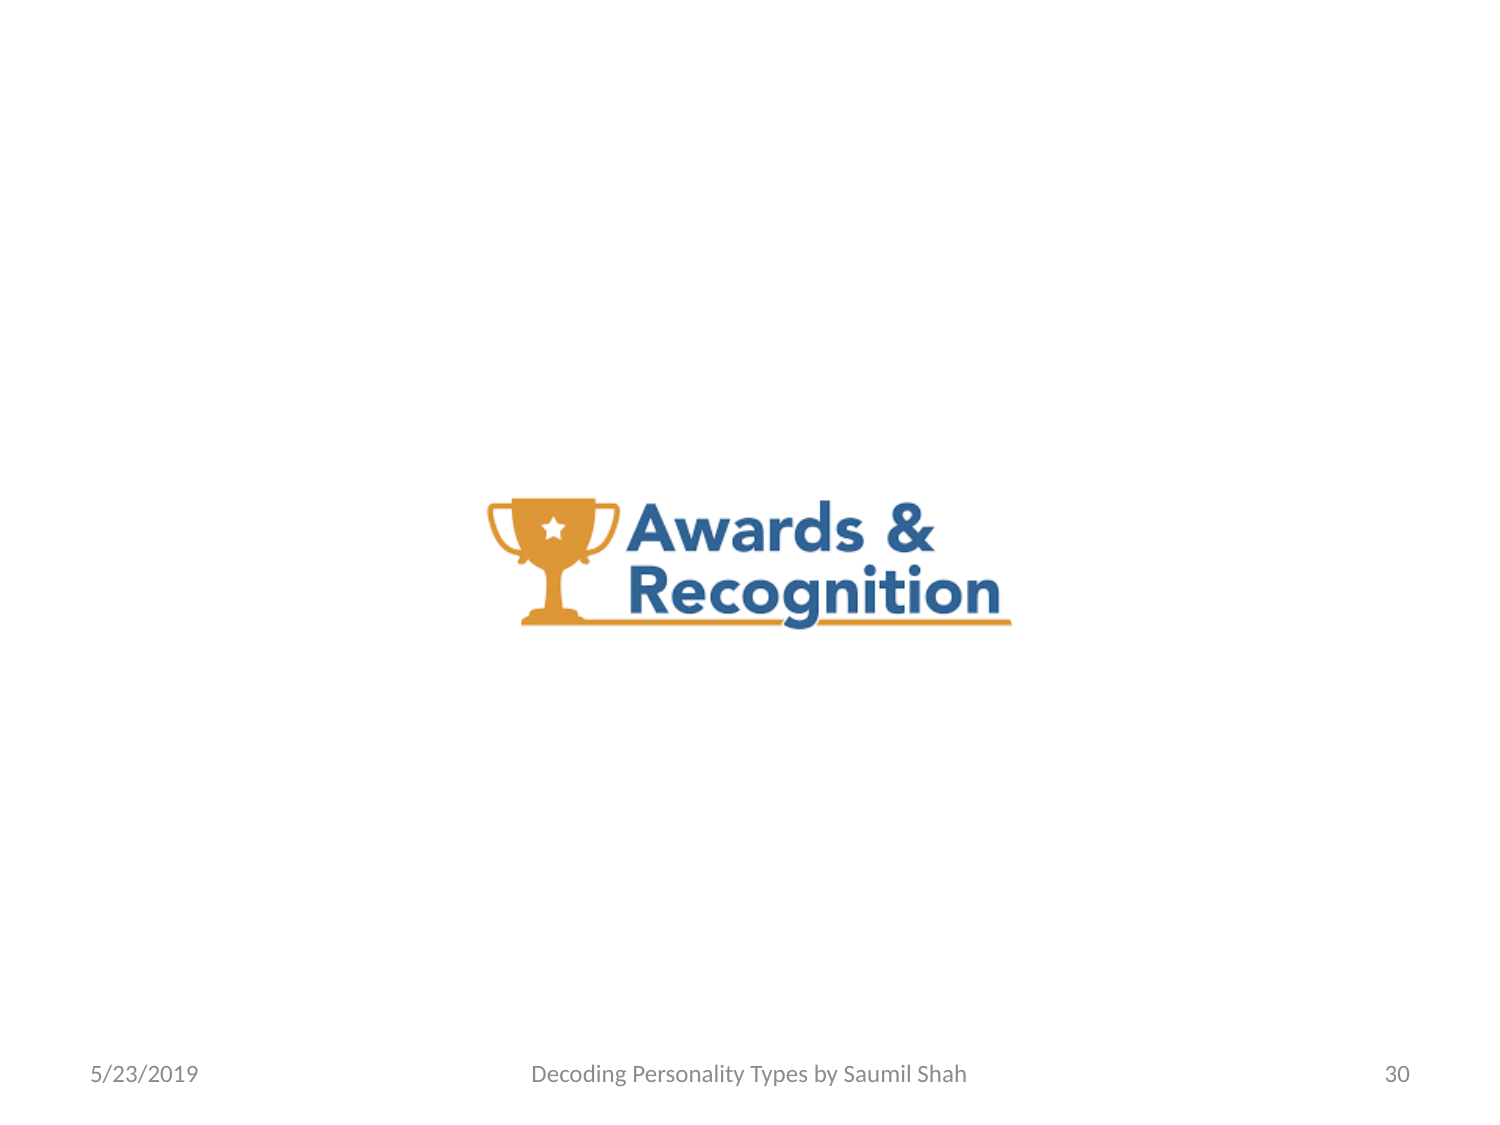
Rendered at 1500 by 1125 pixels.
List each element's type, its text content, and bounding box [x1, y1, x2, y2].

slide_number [75, 1042, 425, 1103]
picture [398, 474, 1102, 651]
footer Decoding Personality Types by Saumil Shah [512, 1042, 988, 1103]
slide_number 30 [1074, 1042, 1425, 1103]
